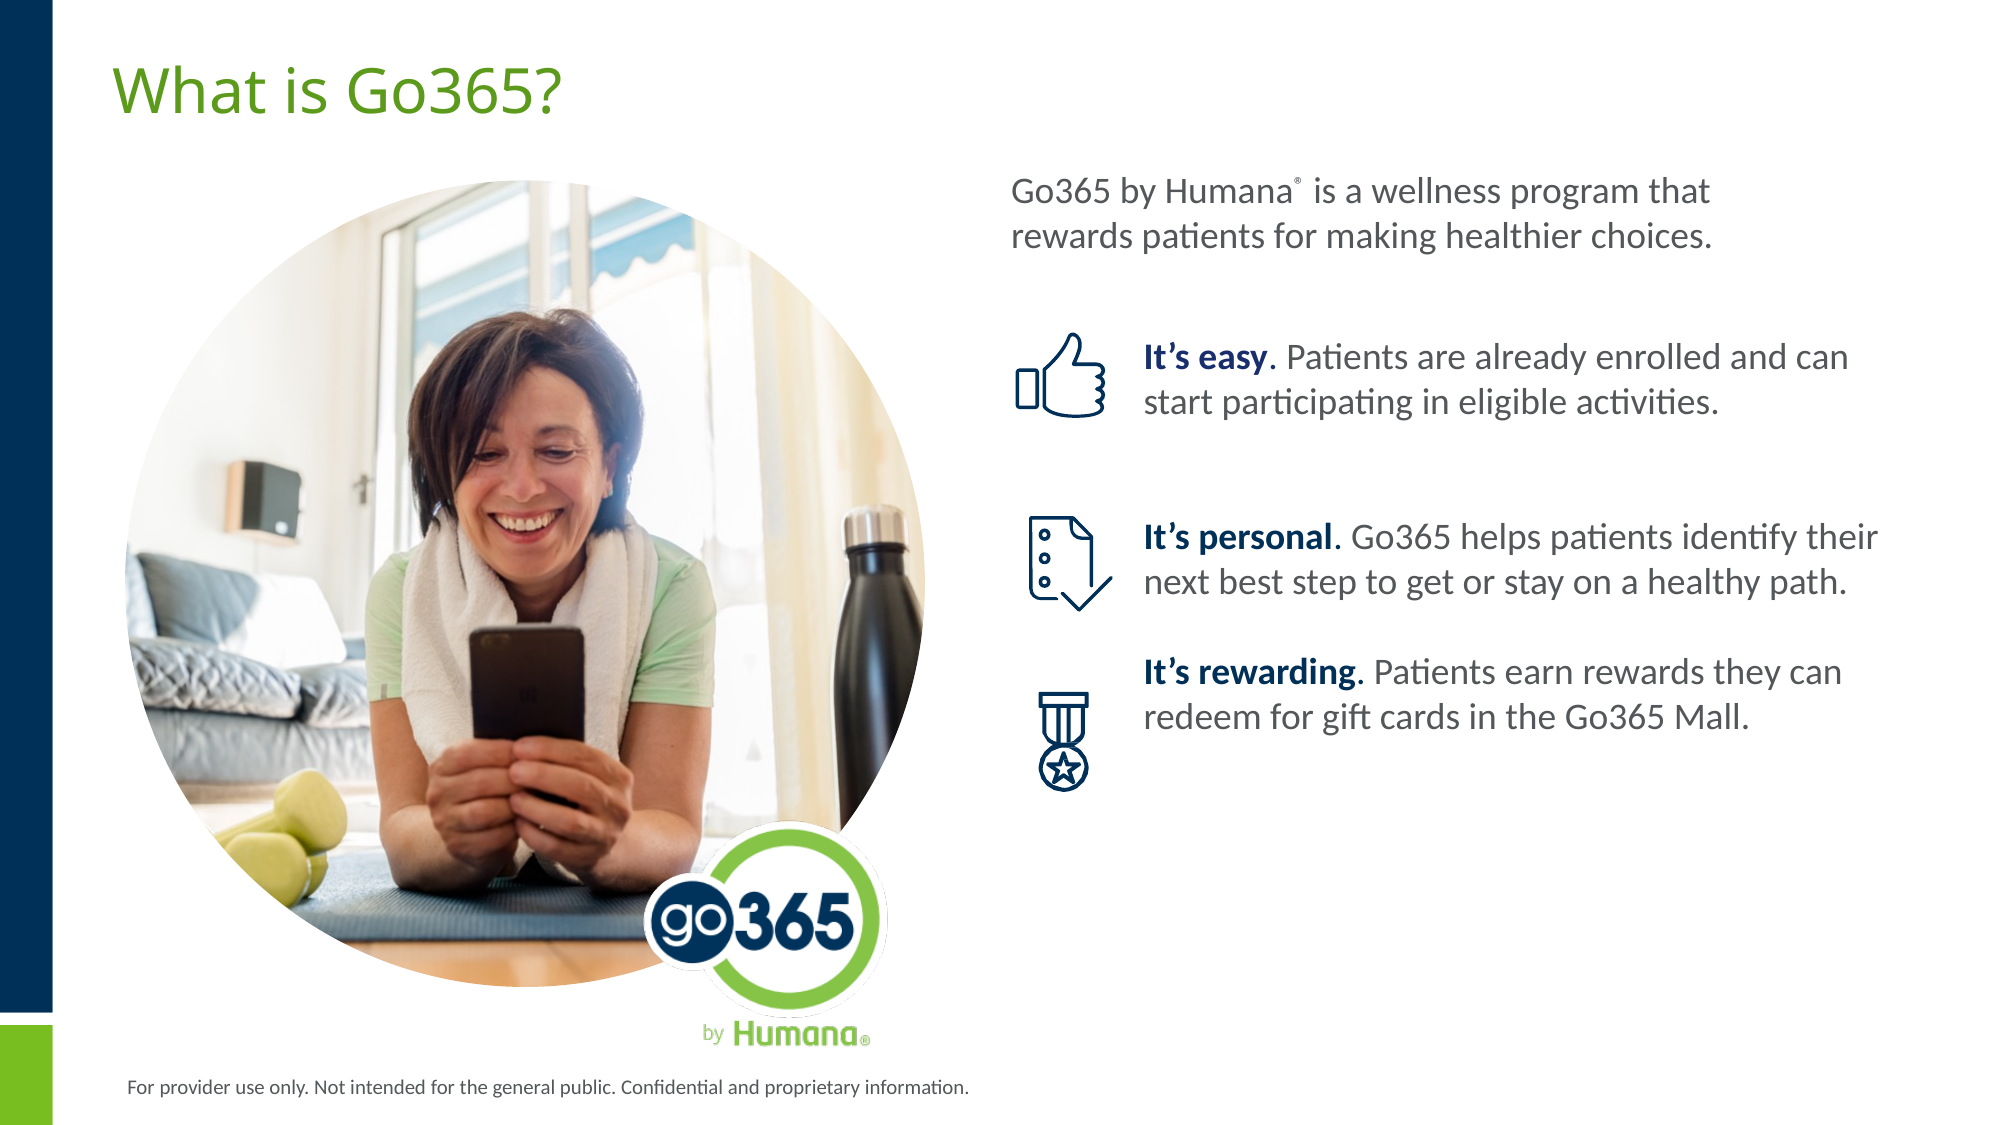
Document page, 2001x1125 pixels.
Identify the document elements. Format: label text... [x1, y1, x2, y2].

text_box [1038, 691, 1089, 792]
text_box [1028, 515, 1114, 612]
title What is Go365? [112, 60, 1940, 159]
text_box Go365 by Humana® is a wellness program that rewards patients for making healthier choices. [996, 158, 1850, 264]
picture [124, 180, 926, 988]
text_box For provider use only. Not intended for the general public. Confidential and proprietary information. [112, 1066, 1760, 1106]
text_box It’s easy. Patients are already enrolled and can start participating in eligible activities. It’s personal. Go365 helps patients identify their next best step to get or stay on a healthy path. It’s rewarding. Patients earn rewards they can redeem for gift cards in the Go365 Mall. [1128, 324, 1907, 745]
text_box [1015, 331, 1106, 419]
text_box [614, 792, 916, 1079]
